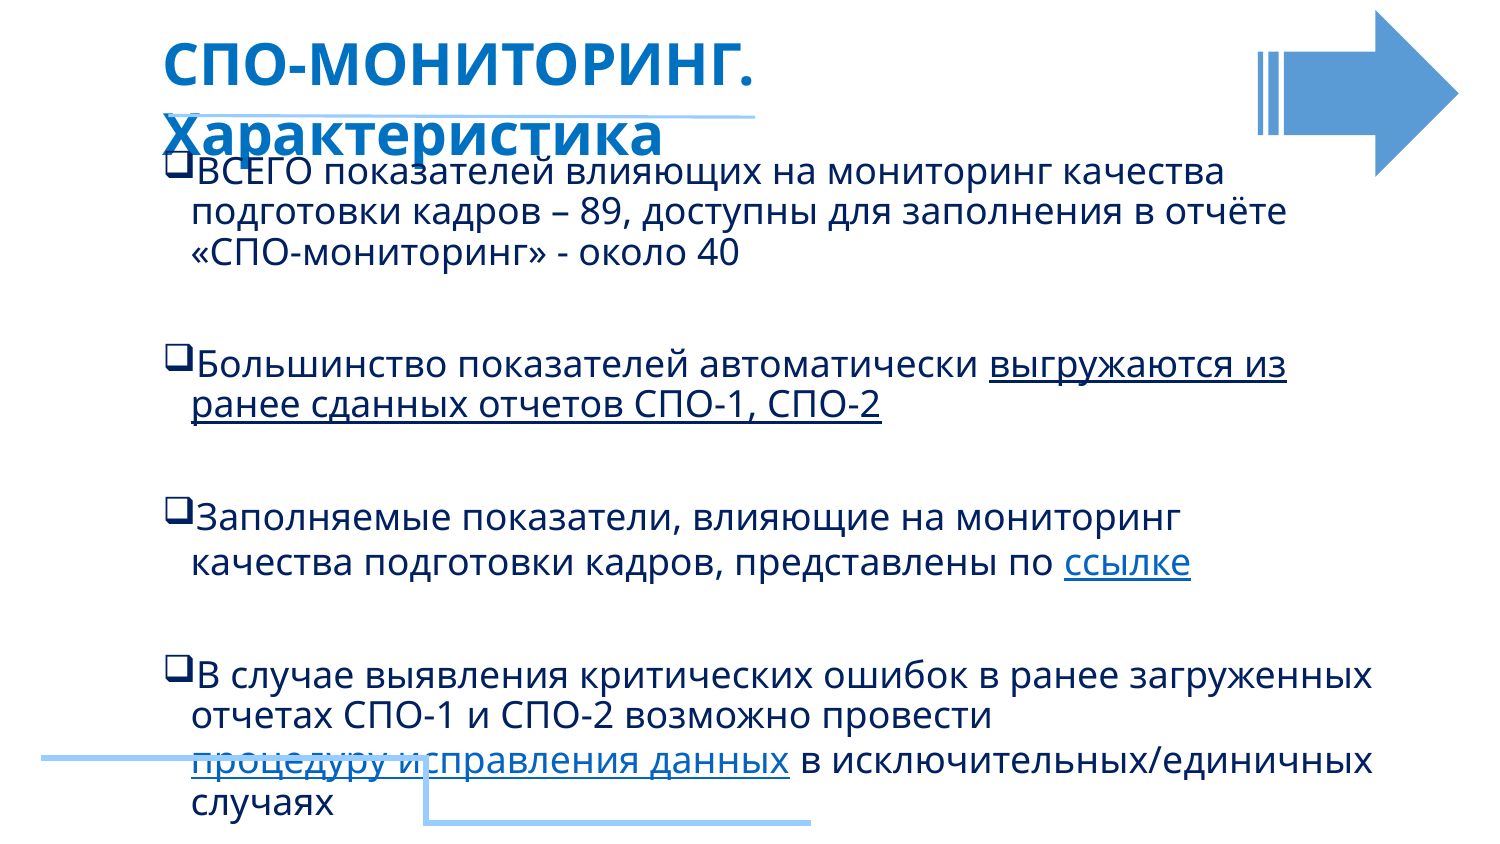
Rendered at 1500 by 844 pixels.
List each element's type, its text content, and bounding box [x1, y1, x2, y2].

list ВСЕГО показателей влияющих на мониторинг качества подготовки кадров – 89, доступны для заполнения в отчёте «СПО-мониторинг» - около 40 Большинство показателей автоматически выгружаются из ранее сданных отчетов СПО-1, СПО-2 Заполняемые показатели, влияющие на мониторинг качества подготовки кадров, представлены по ссылке В случае выявления критических ошибок в ранее загруженных отчетах СПО-1 и СПО-2 возможно провести процедуру исправления данных в исключительных/единичных случаях [147, 144, 1397, 812]
text_box СПО-МОНИТОРИНГ. Характеристика [147, 20, 1258, 144]
text_box [1282, 7, 1461, 157]
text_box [41, 757, 811, 824]
text_box [1257, 51, 1264, 136]
text_box [1267, 51, 1280, 136]
